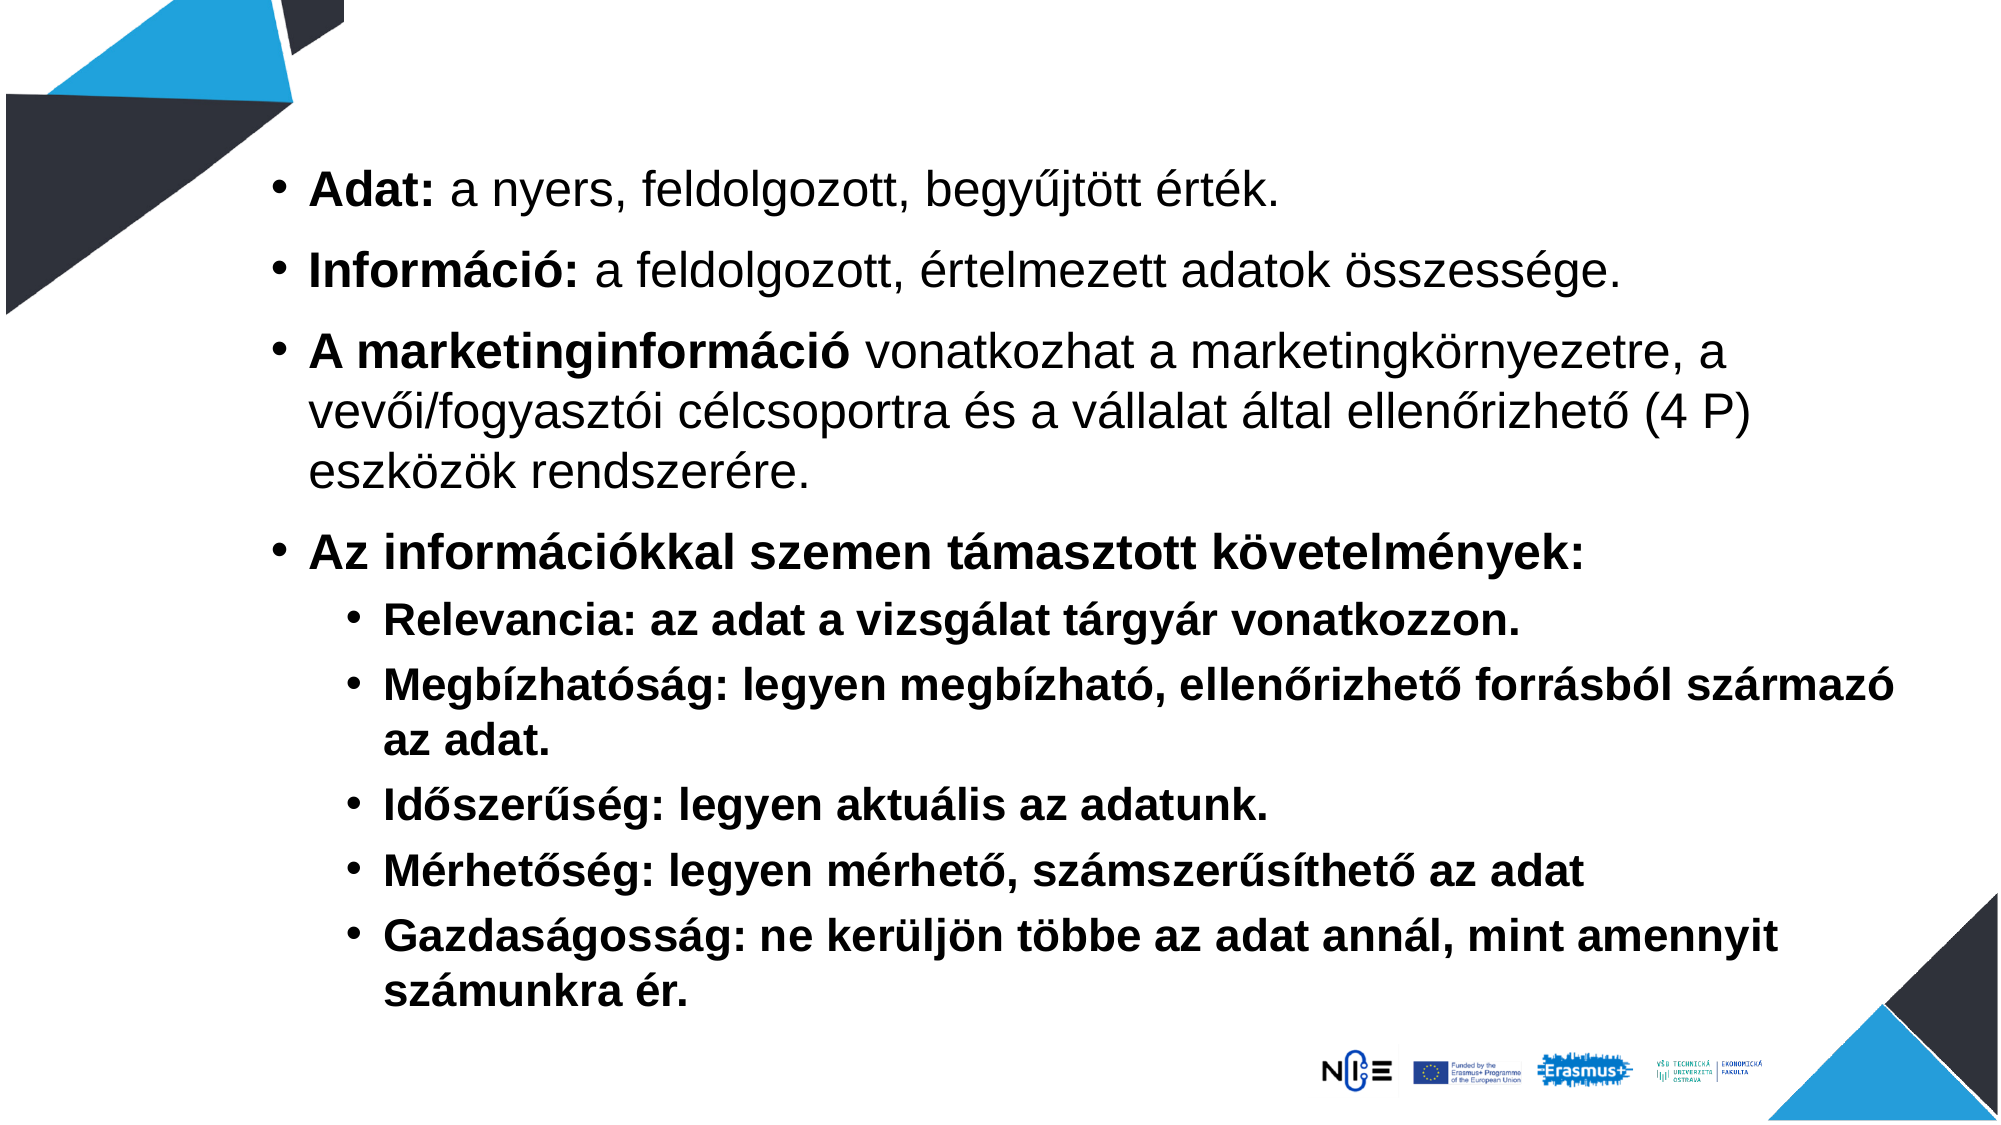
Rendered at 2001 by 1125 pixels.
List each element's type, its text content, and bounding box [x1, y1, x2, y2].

picture [6, 0, 344, 318]
list Adat: a nyers, feldolgozott, begyűjtött érték. Információ: a feldolgozott, értelmezett adatok összessége. A marketinginformáció vonatkozhat a marketingkörnyezetre, a vevői/fogyasztói célcsoportra és a vállalat által ellenőrizhető (4 P) eszközök rendszerére. Az információkkal szemen támasztott követelmények: Relevancia: az adat a vizsgálat tárgyár vonatkozzon. Megbízhatóság: legyen megbízható, ellenőrizhető forrásból származó az adat. Időszerűség: legyen aktuális az adatunk. Mérhetőség: legyen mérhető, számszerűsíthető az adat Gazdaságosság: ne kerüljön többe az adat annál, mint amennyit számunkra ér. [255, 149, 1934, 1066]
picture [1308, 888, 2000, 1125]
